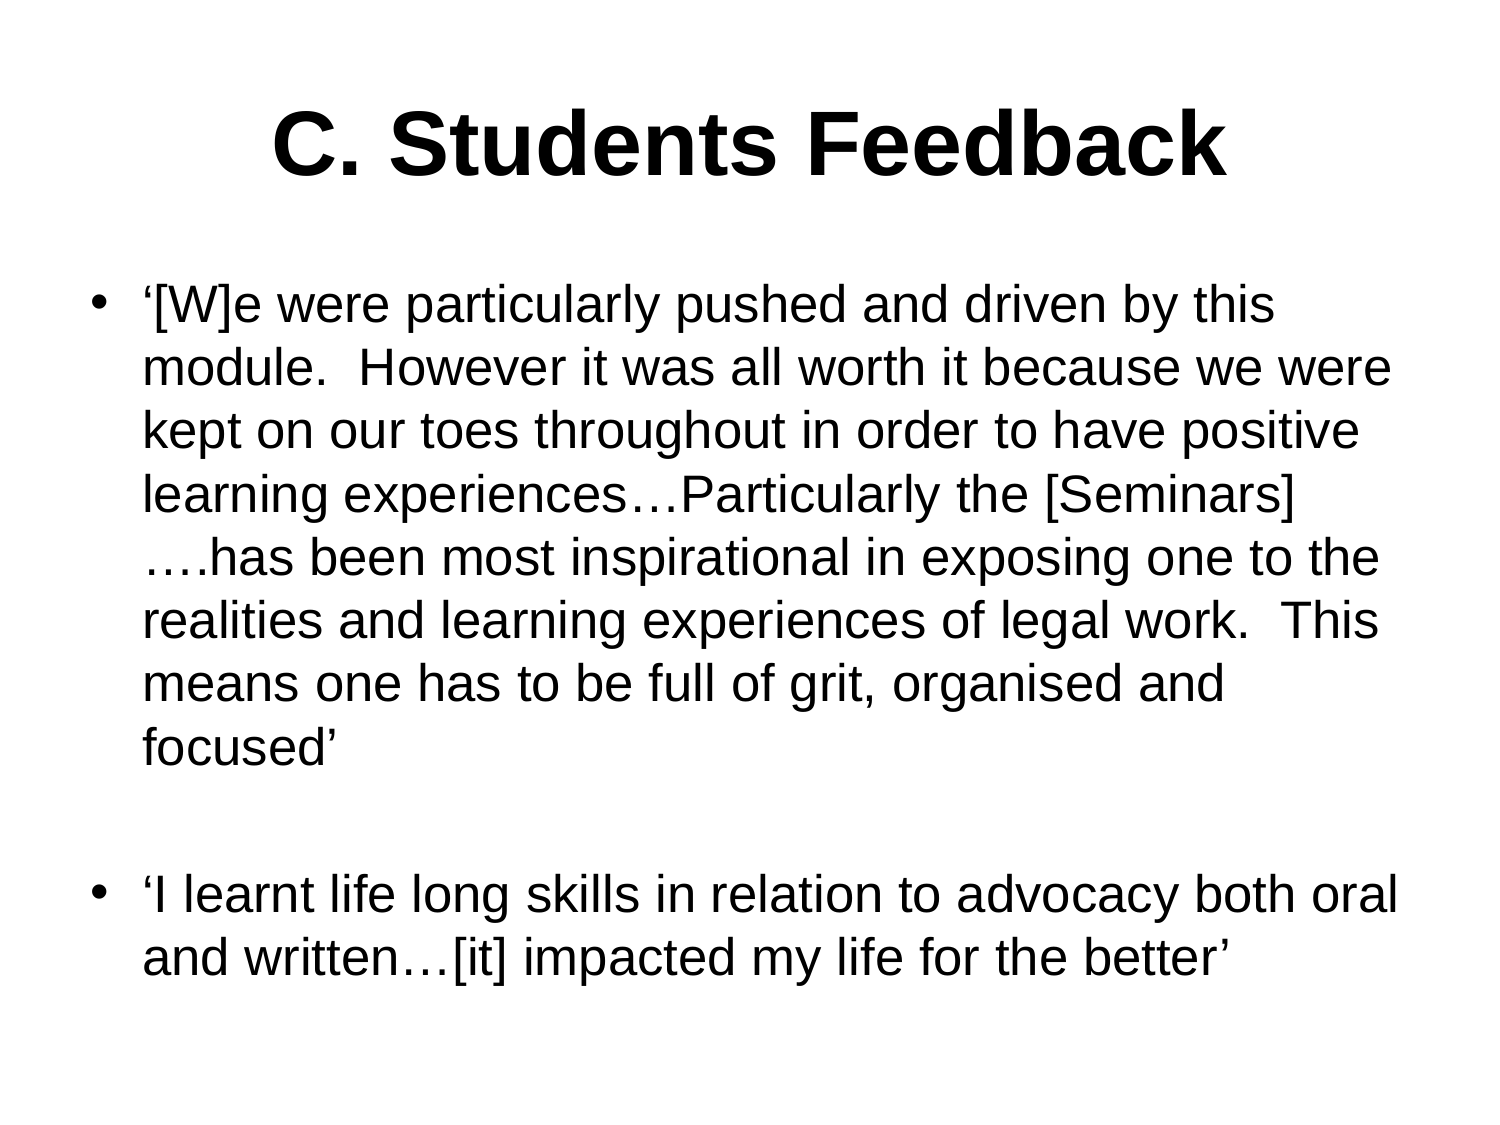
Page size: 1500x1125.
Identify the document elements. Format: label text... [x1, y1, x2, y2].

title C. Students Feedback [75, 45, 1425, 233]
list ‘[W]e were particularly pushed and driven by this module. However it was all worth it because we were kept on our toes throughout in order to have positive learning experiences…Particularly the [Seminars]….has been most inspirational in exposing one to the realities and learning experiences of legal work. This means one has to be full of grit, organised and focused’ ‘I learnt life long skills in relation to advocacy both oral and written…[it] impacted my life for the better’ [75, 262, 1425, 1005]
